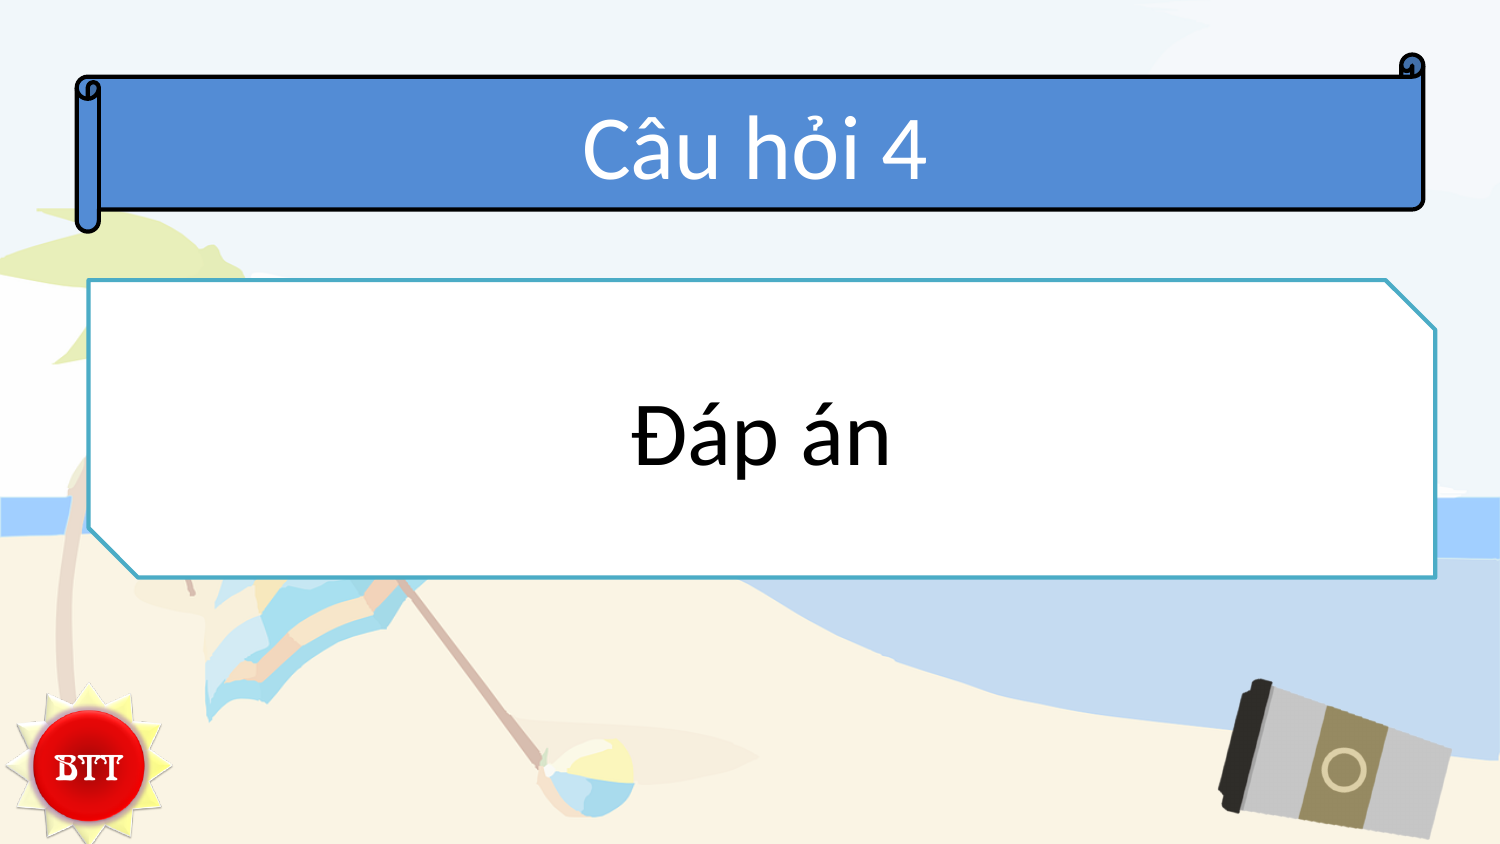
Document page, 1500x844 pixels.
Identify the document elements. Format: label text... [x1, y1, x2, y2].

text_box Câu hỏi 4 [76, 54, 1424, 232]
picture [2, 680, 175, 844]
text_box Đáp án [88, 280, 1436, 578]
picture [1146, 589, 1500, 844]
